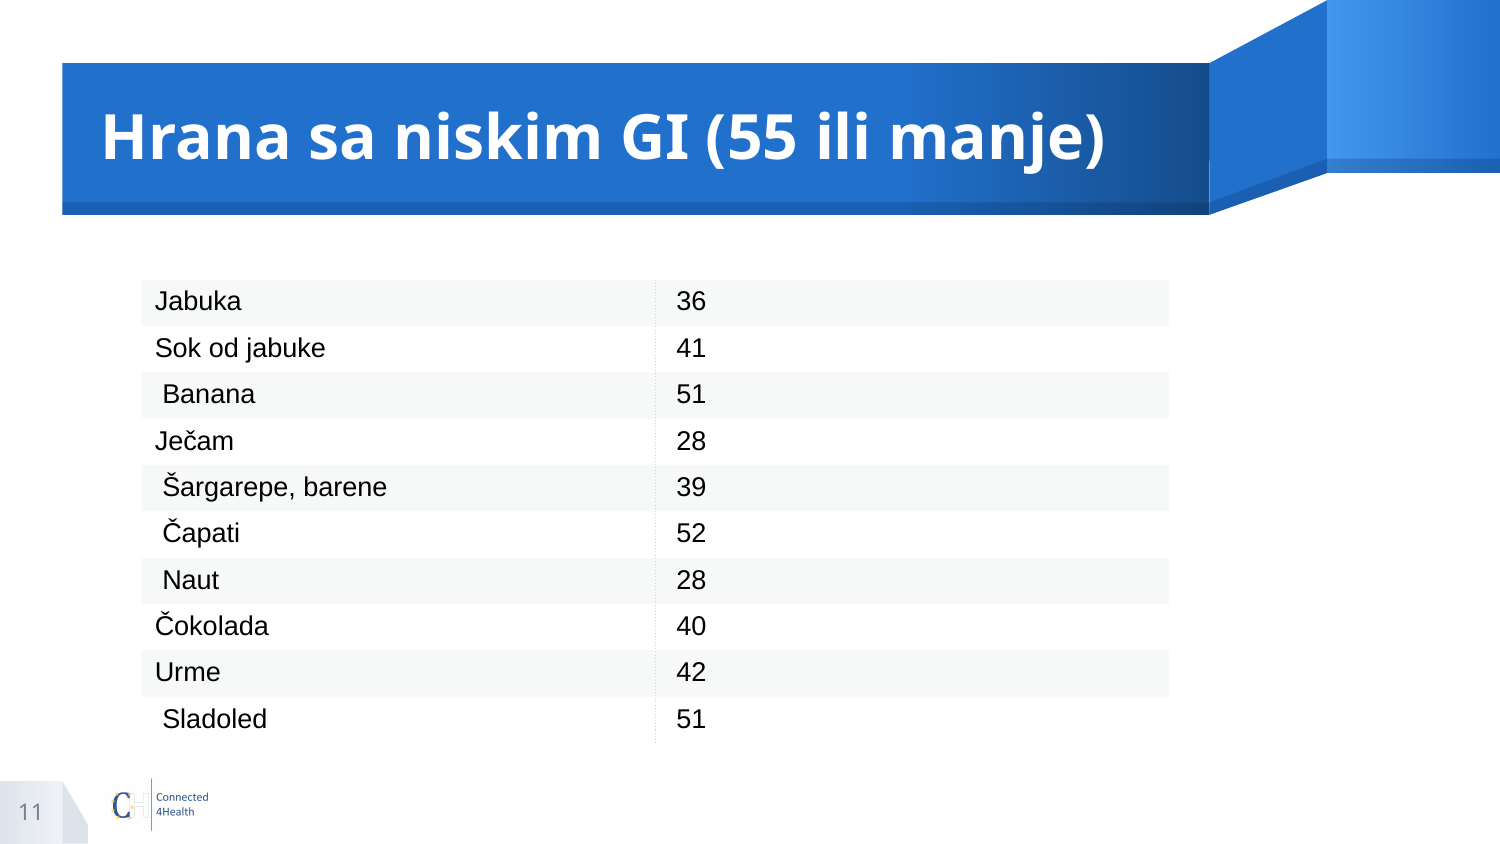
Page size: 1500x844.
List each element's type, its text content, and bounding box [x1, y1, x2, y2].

table_cell Sladoled [141, 697, 655, 743]
table_cell 52 [655, 511, 1169, 558]
table_cell 28 [655, 419, 1169, 465]
table_cell Sok od jabuke [141, 326, 655, 372]
picture [88, 769, 220, 844]
table_header 36 [655, 280, 1169, 326]
table_cell Ječam [141, 419, 655, 465]
table_header Jabuka [141, 280, 655, 326]
table_cell Naut [141, 558, 655, 604]
table_cell Urme [141, 650, 655, 697]
table_cell Čapati [141, 511, 655, 558]
table_cell 40 [655, 604, 1169, 650]
table_cell Banana [141, 372, 655, 419]
table_cell 42 [655, 650, 1169, 697]
table_cell 28 [655, 558, 1169, 604]
table_cell 39 [655, 465, 1169, 511]
table_cell Šargarepe, barene [141, 465, 655, 511]
table_cell 41 [655, 326, 1169, 372]
slide_number 11 [0, 781, 63, 844]
title Hrana sa niskim GI (55 ili manje) [100, 64, 1210, 215]
table_cell 51 [655, 697, 1169, 743]
table_cell 51 [655, 372, 1169, 419]
table_cell Čokolada [141, 604, 655, 650]
